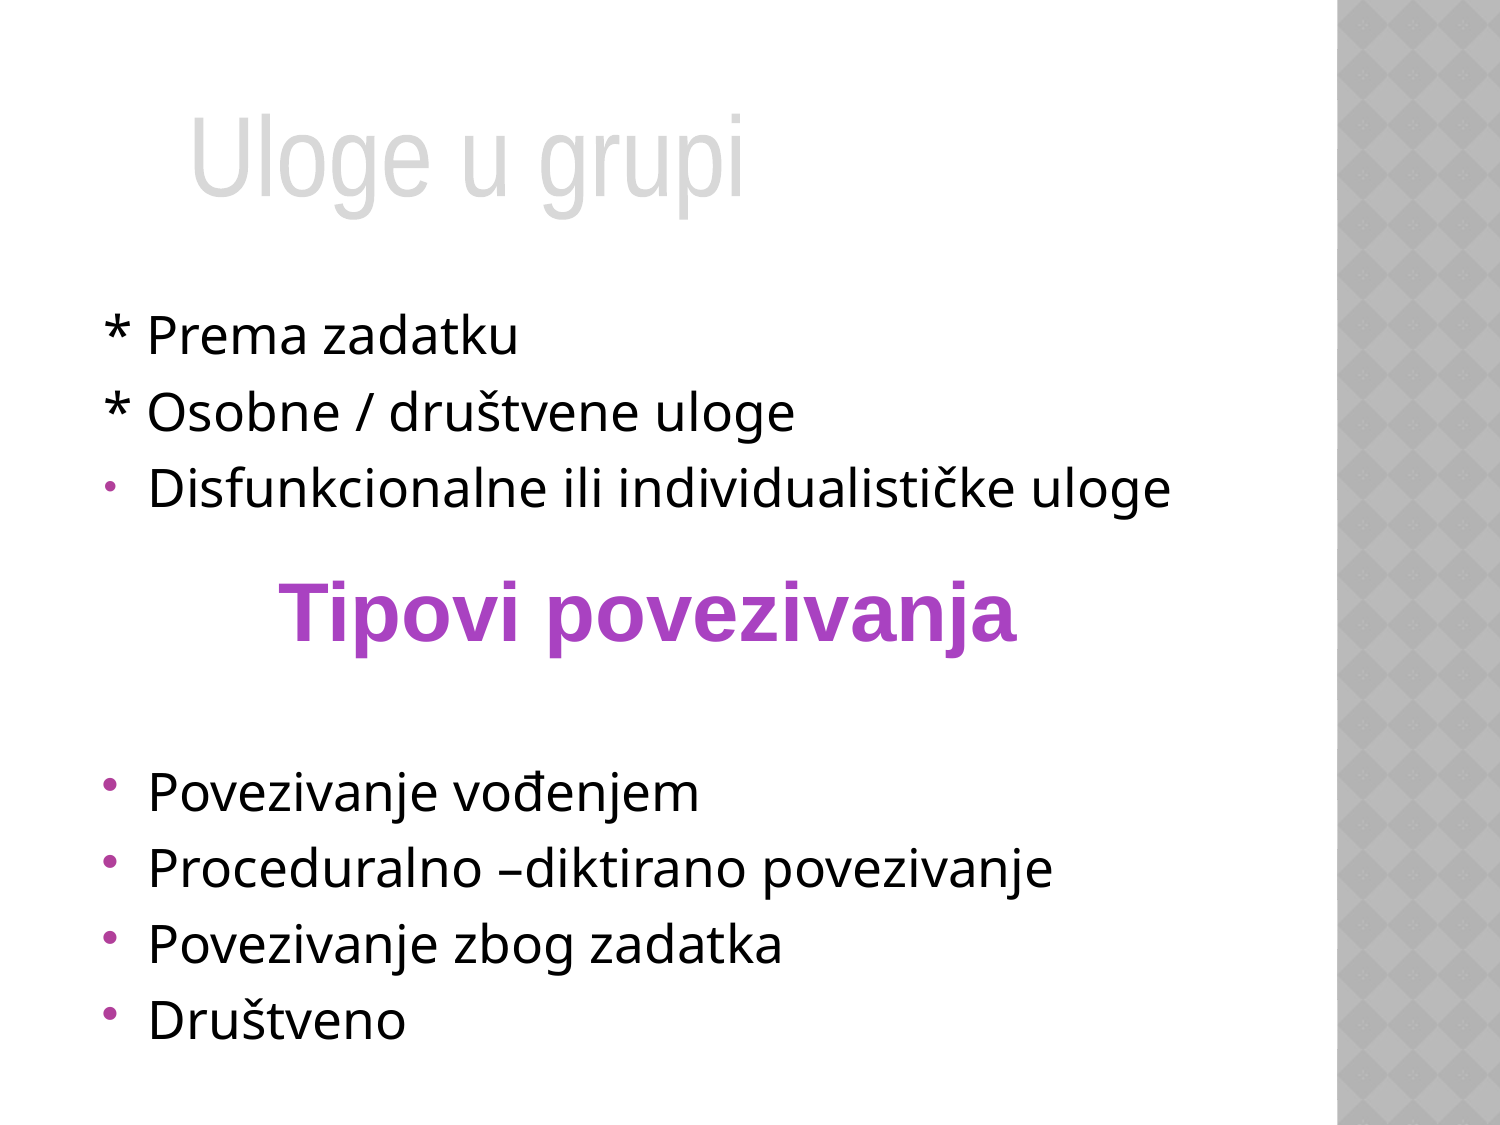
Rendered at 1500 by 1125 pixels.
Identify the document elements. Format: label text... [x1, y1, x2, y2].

list * Prema zadatku * Osobne / društvene uloge Disfunkcionalne ili individualističke uloge Povezivanje vođenjem Proceduralno –diktirano povezivanje Povezivanje zbog zadatka Društveno [88, 66, 1301, 1063]
text_box Tipovi povezivanja [105, 550, 1190, 666]
